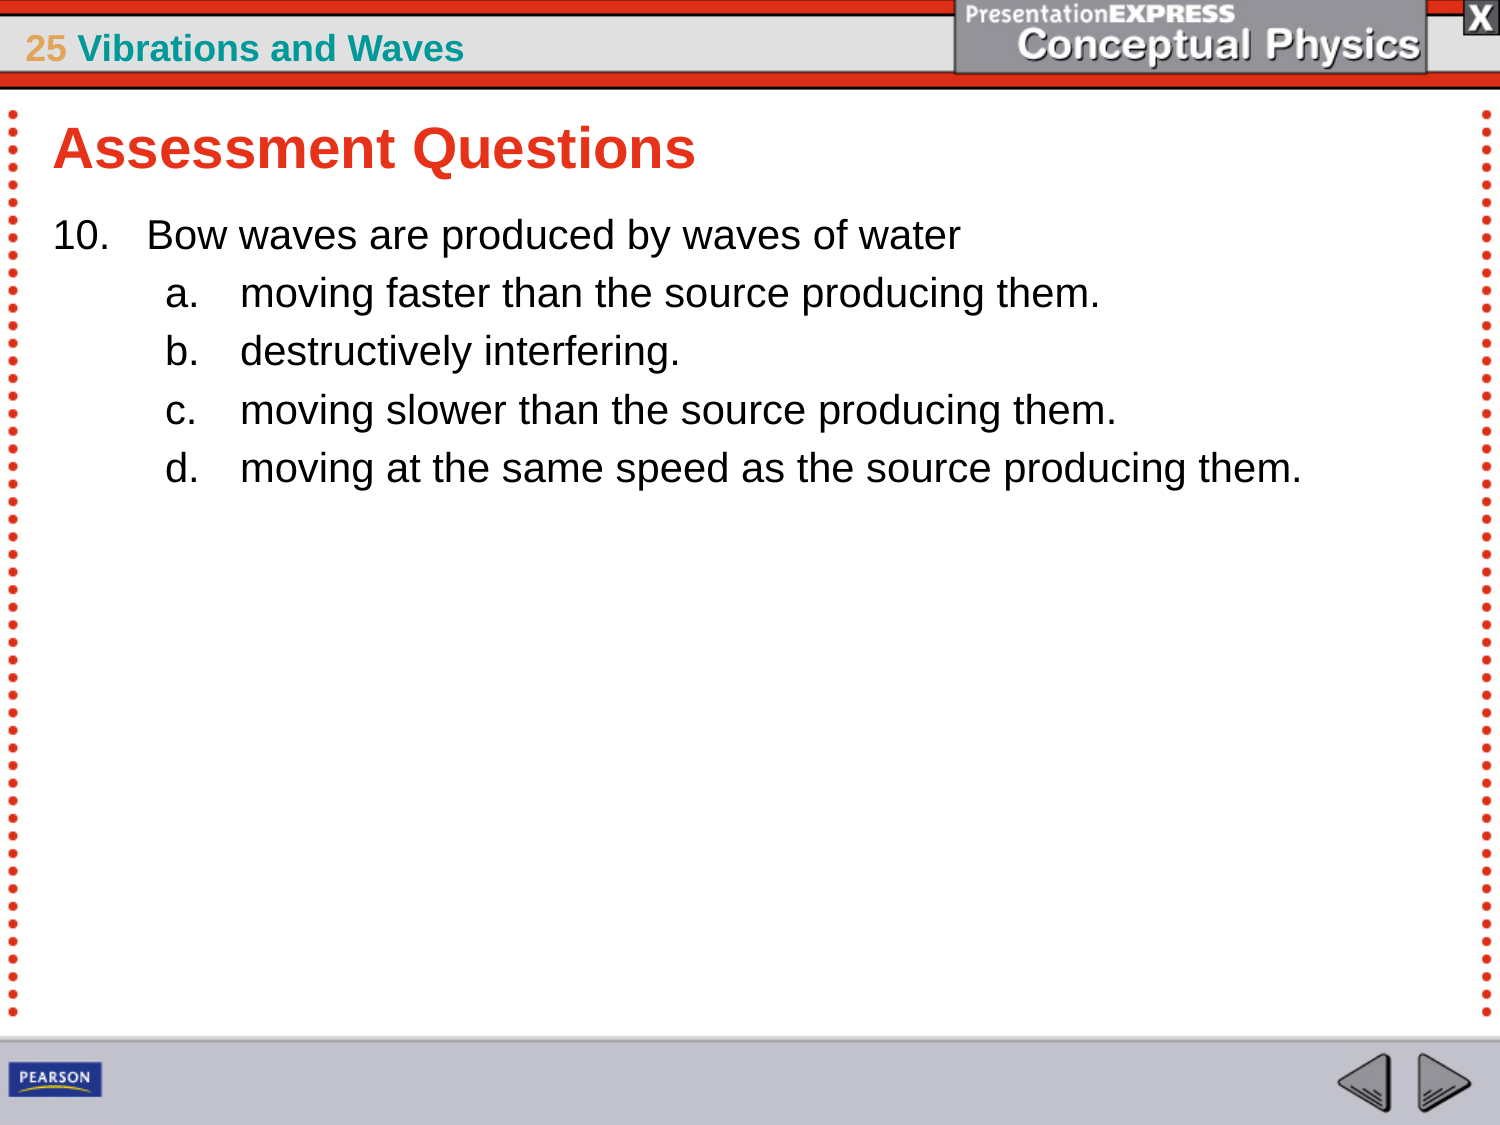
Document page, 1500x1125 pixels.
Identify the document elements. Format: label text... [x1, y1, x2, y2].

text_box Assessment Questions [37, 102, 1038, 188]
picture [0, 0, 1500, 1125]
text_box Bow waves are produced by waves of water moving faster than the source producing them. destructively interfering. moving slower than the source producing them. moving at the same speed as the source producing them. [37, 199, 1463, 555]
